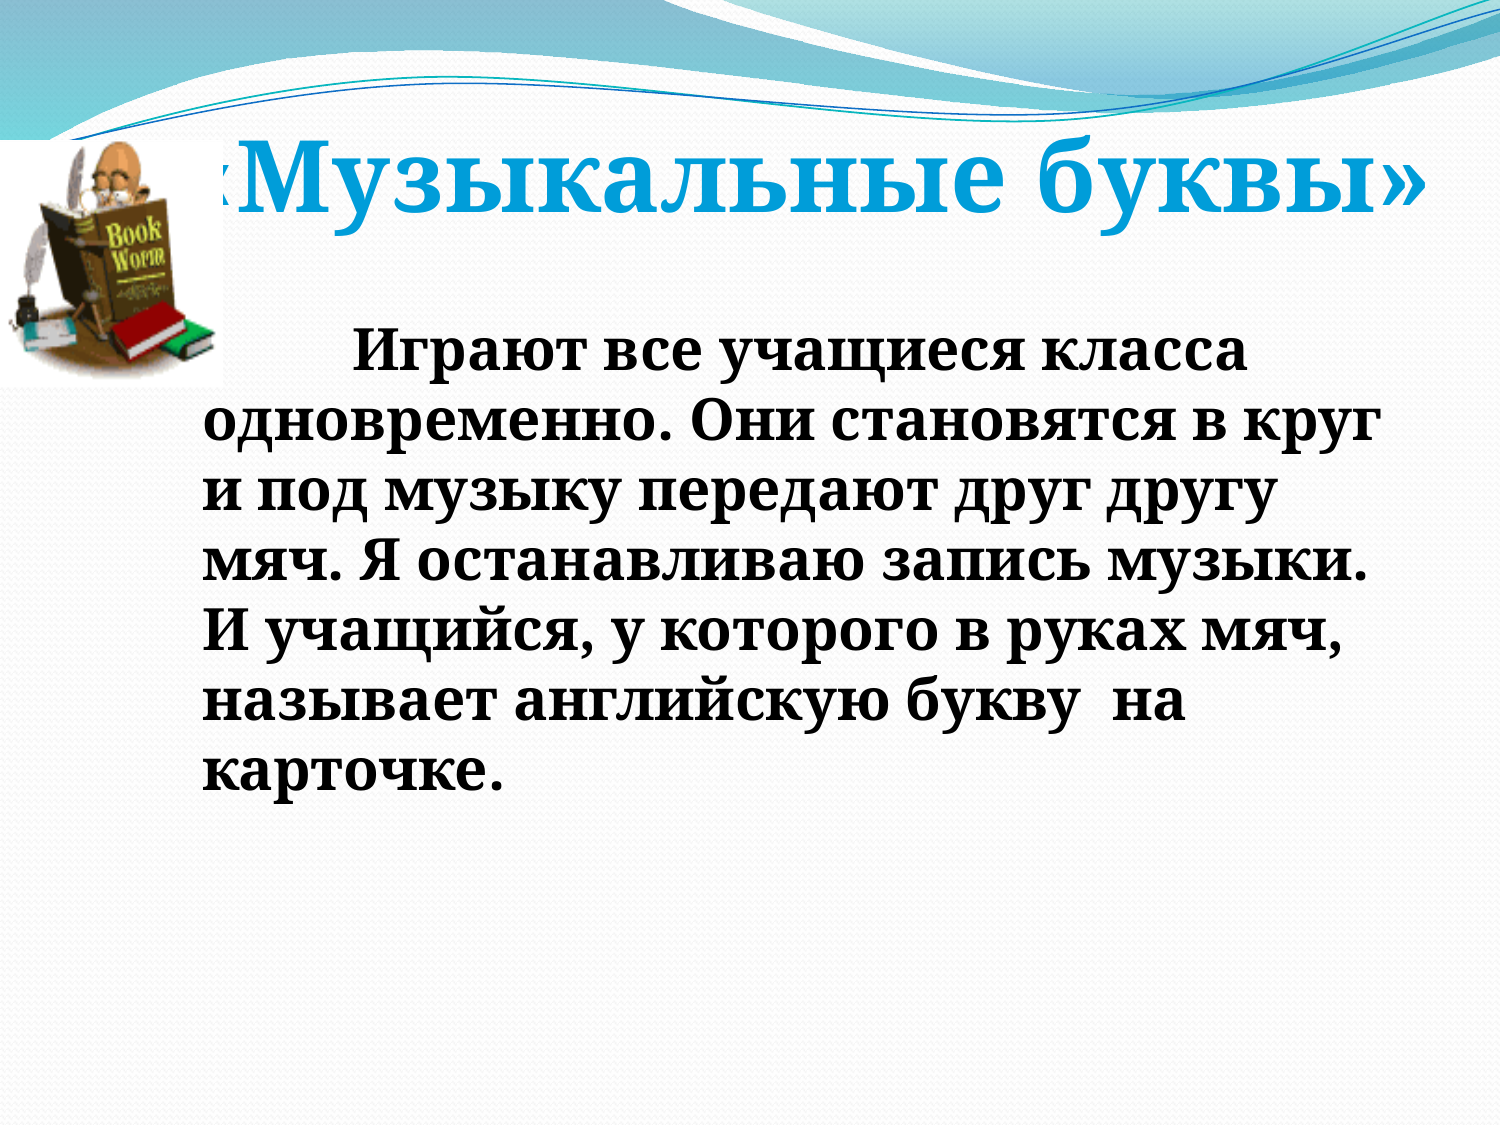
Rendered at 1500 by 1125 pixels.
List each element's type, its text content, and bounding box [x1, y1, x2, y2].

picture [0, 140, 223, 387]
text_box [228, 292, 1454, 368]
text_box «Музыкальные буквы» [164, 105, 1449, 241]
text_box Играют все учащиеся класса одновременно. Они становятся в круг и под музыку передают друг другу мяч. Я останавливаю запись музыки. И учащийся, у которого в руках мяч, называет английскую букву на карточке. [187, 304, 1418, 810]
